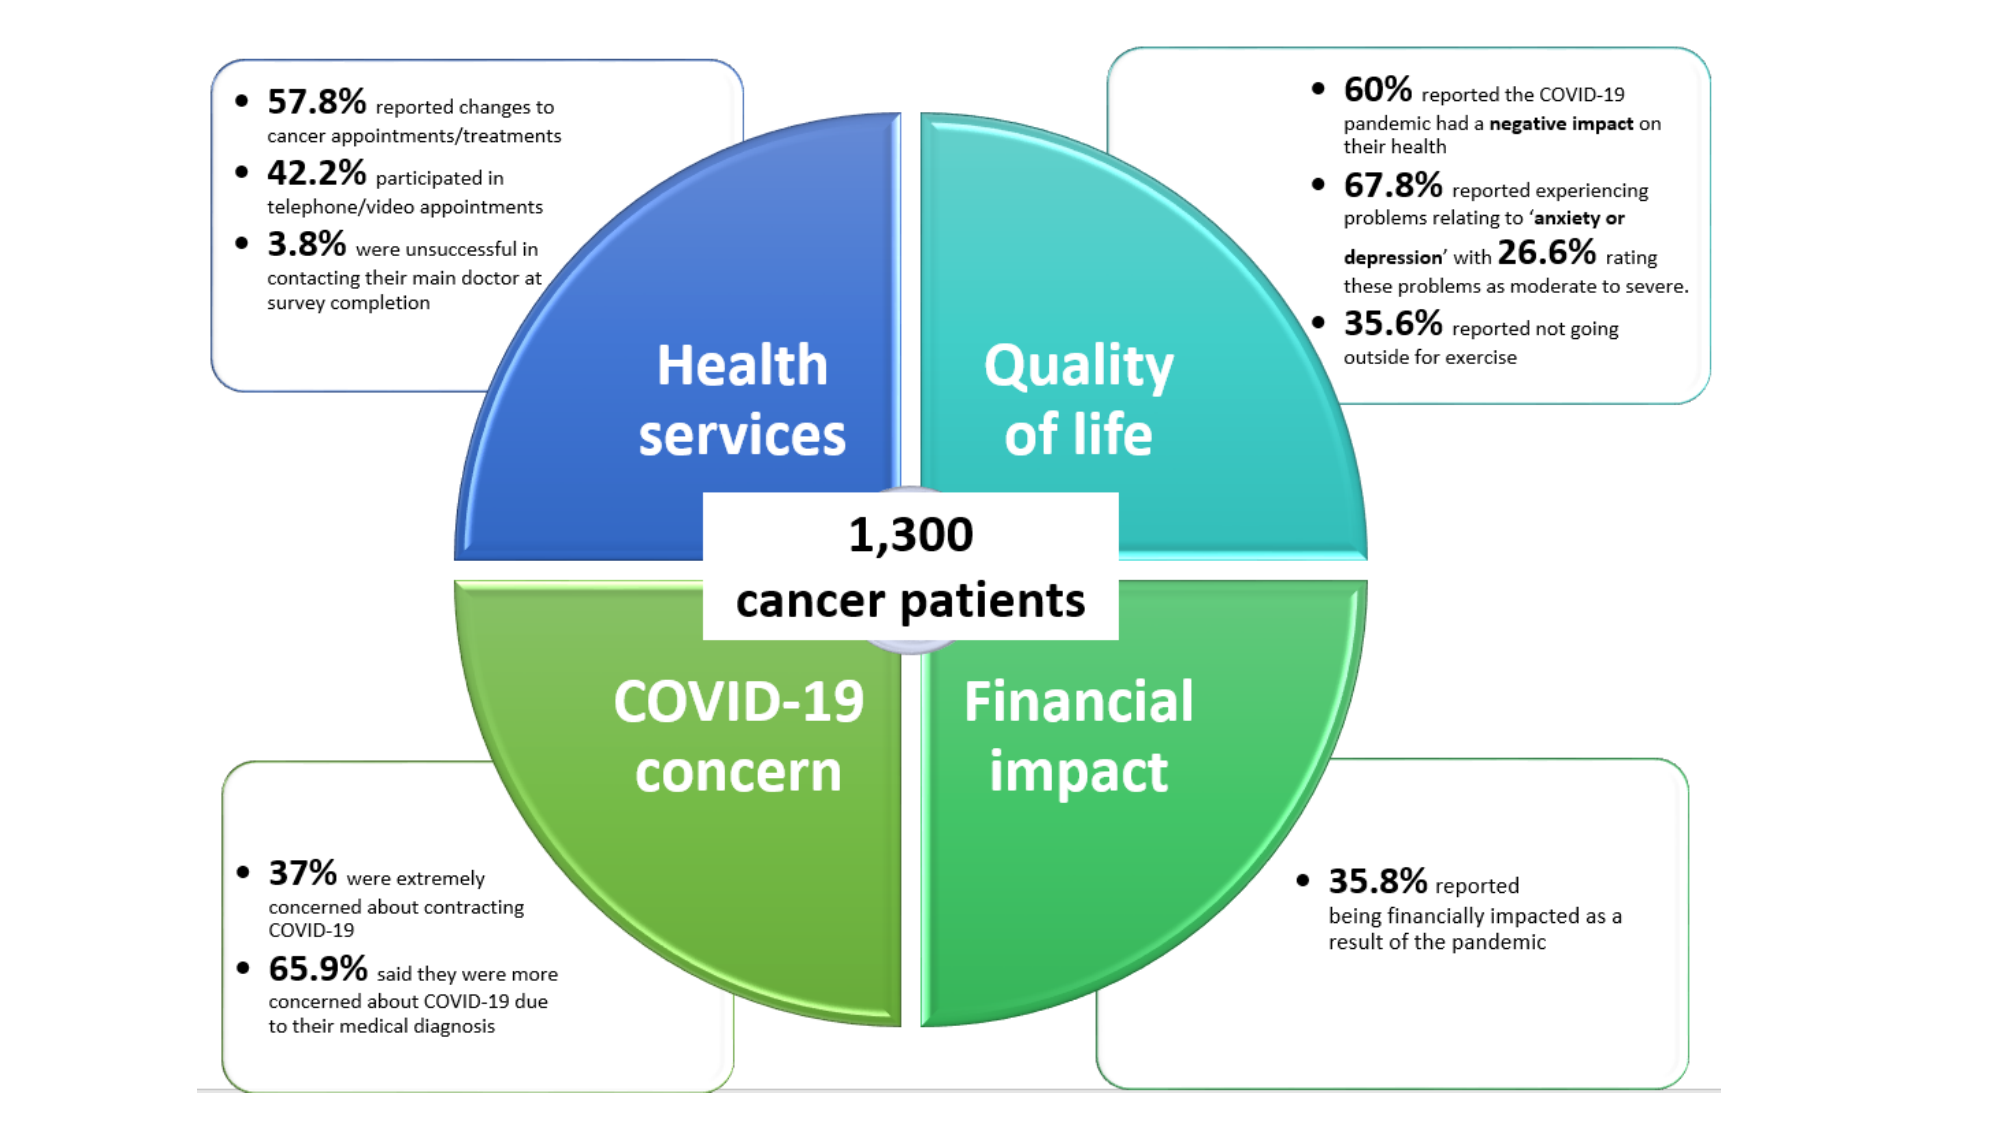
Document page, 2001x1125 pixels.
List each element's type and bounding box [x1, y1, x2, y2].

picture [197, 44, 1721, 1093]
